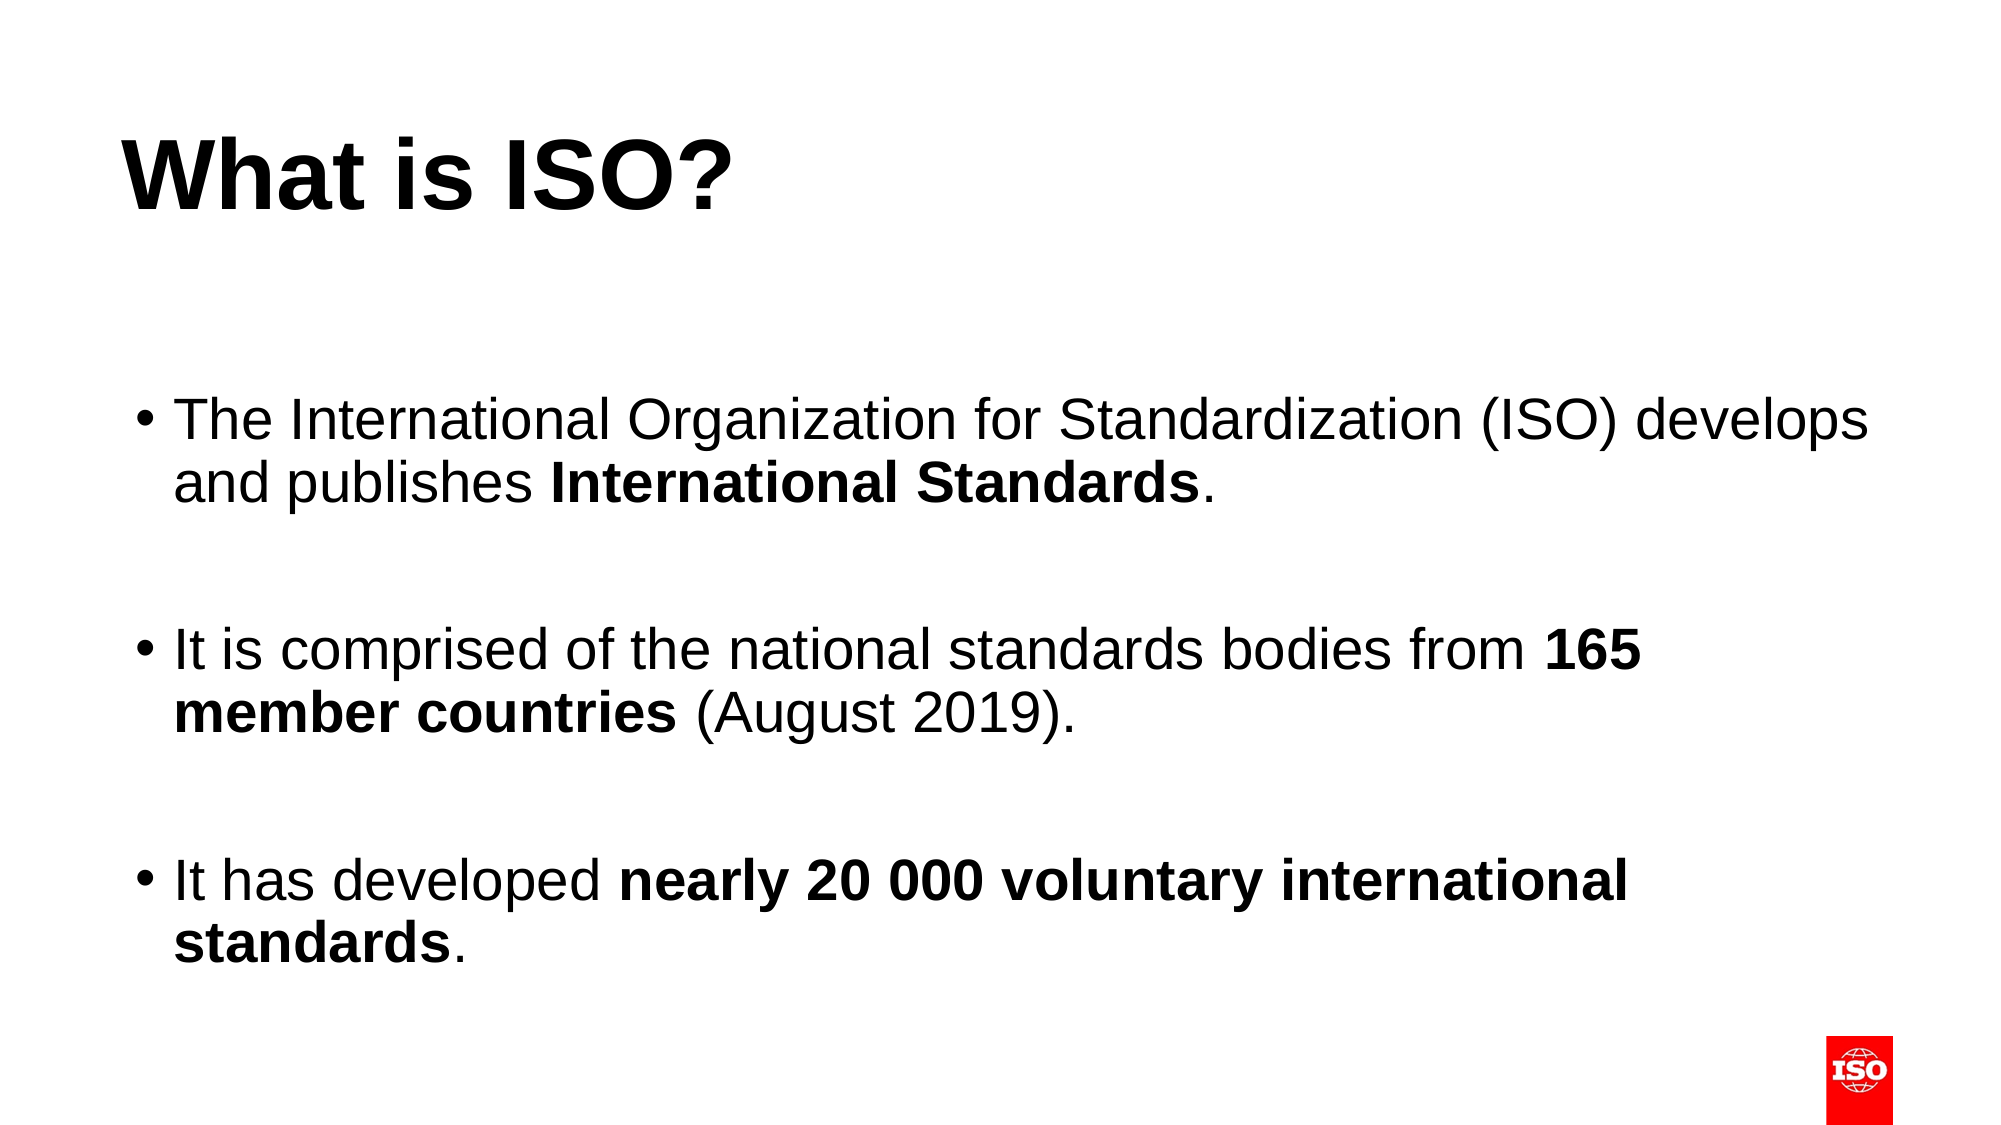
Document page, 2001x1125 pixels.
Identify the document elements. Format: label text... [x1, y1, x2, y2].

text_box The International Organization for Standardization (ISO) develops and publishes International Standards. It is comprised of the national standards bodies from 165 member countries (August 2019). It has developed nearly 20 000 voluntary international standards. [121, 326, 1893, 1033]
footer [1826, 1036, 1893, 1125]
title What is ISO? [121, 116, 1894, 241]
